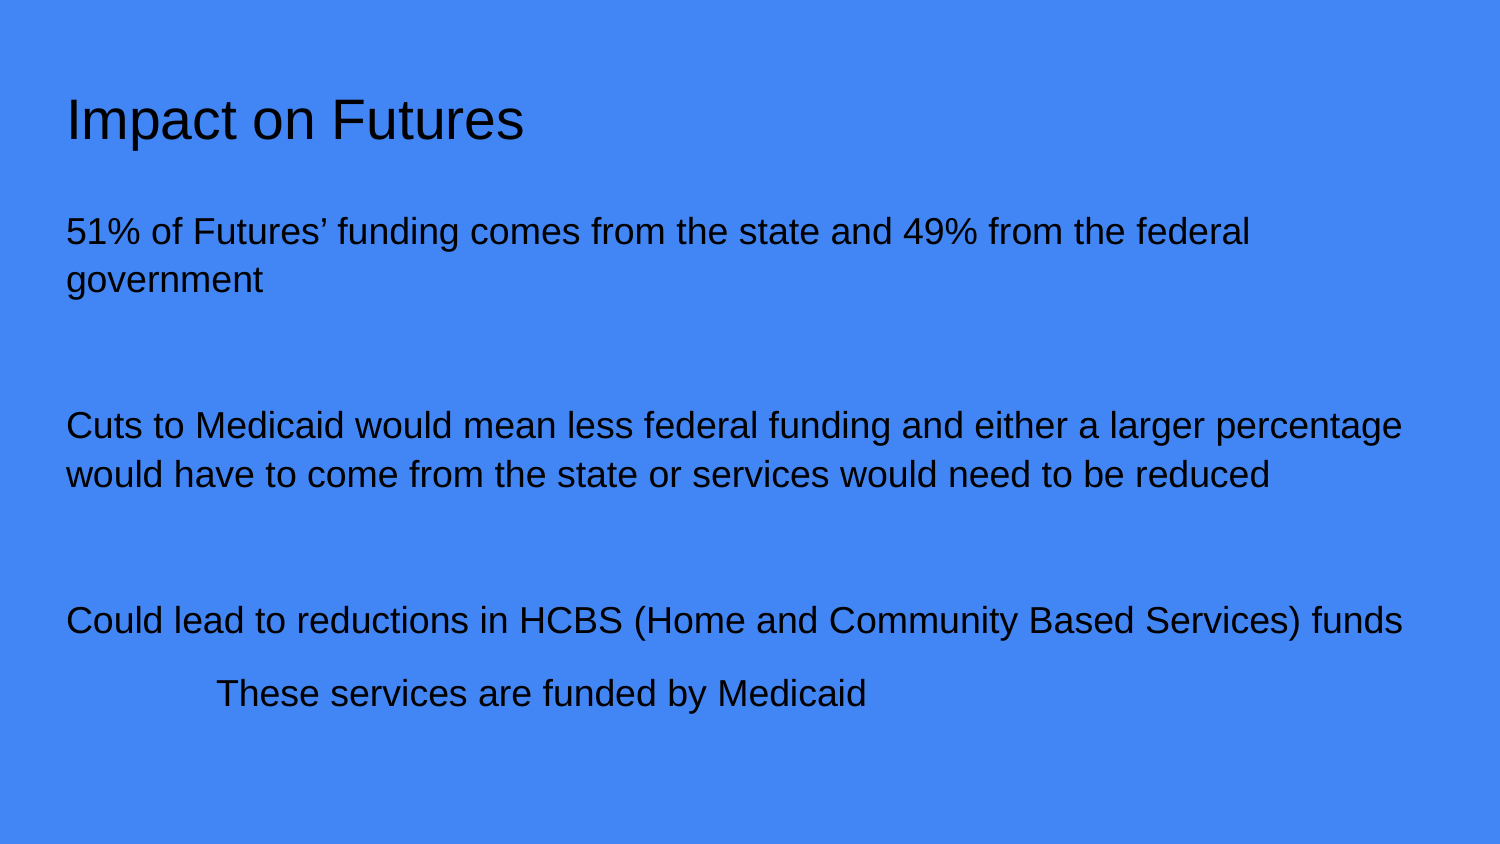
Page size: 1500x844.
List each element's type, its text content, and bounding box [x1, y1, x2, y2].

title Impact on Futures [51, 72, 1449, 167]
list 51% of Futures’ funding comes from the state and 49% from the federal government Cuts to Medicaid would mean less federal funding and either a larger percentage would have to come from the state or services would need to be reduced Could lead to reductions in HCBS (Home and Community Based Services) funds These services are funded by Medicaid [51, 189, 1449, 750]
